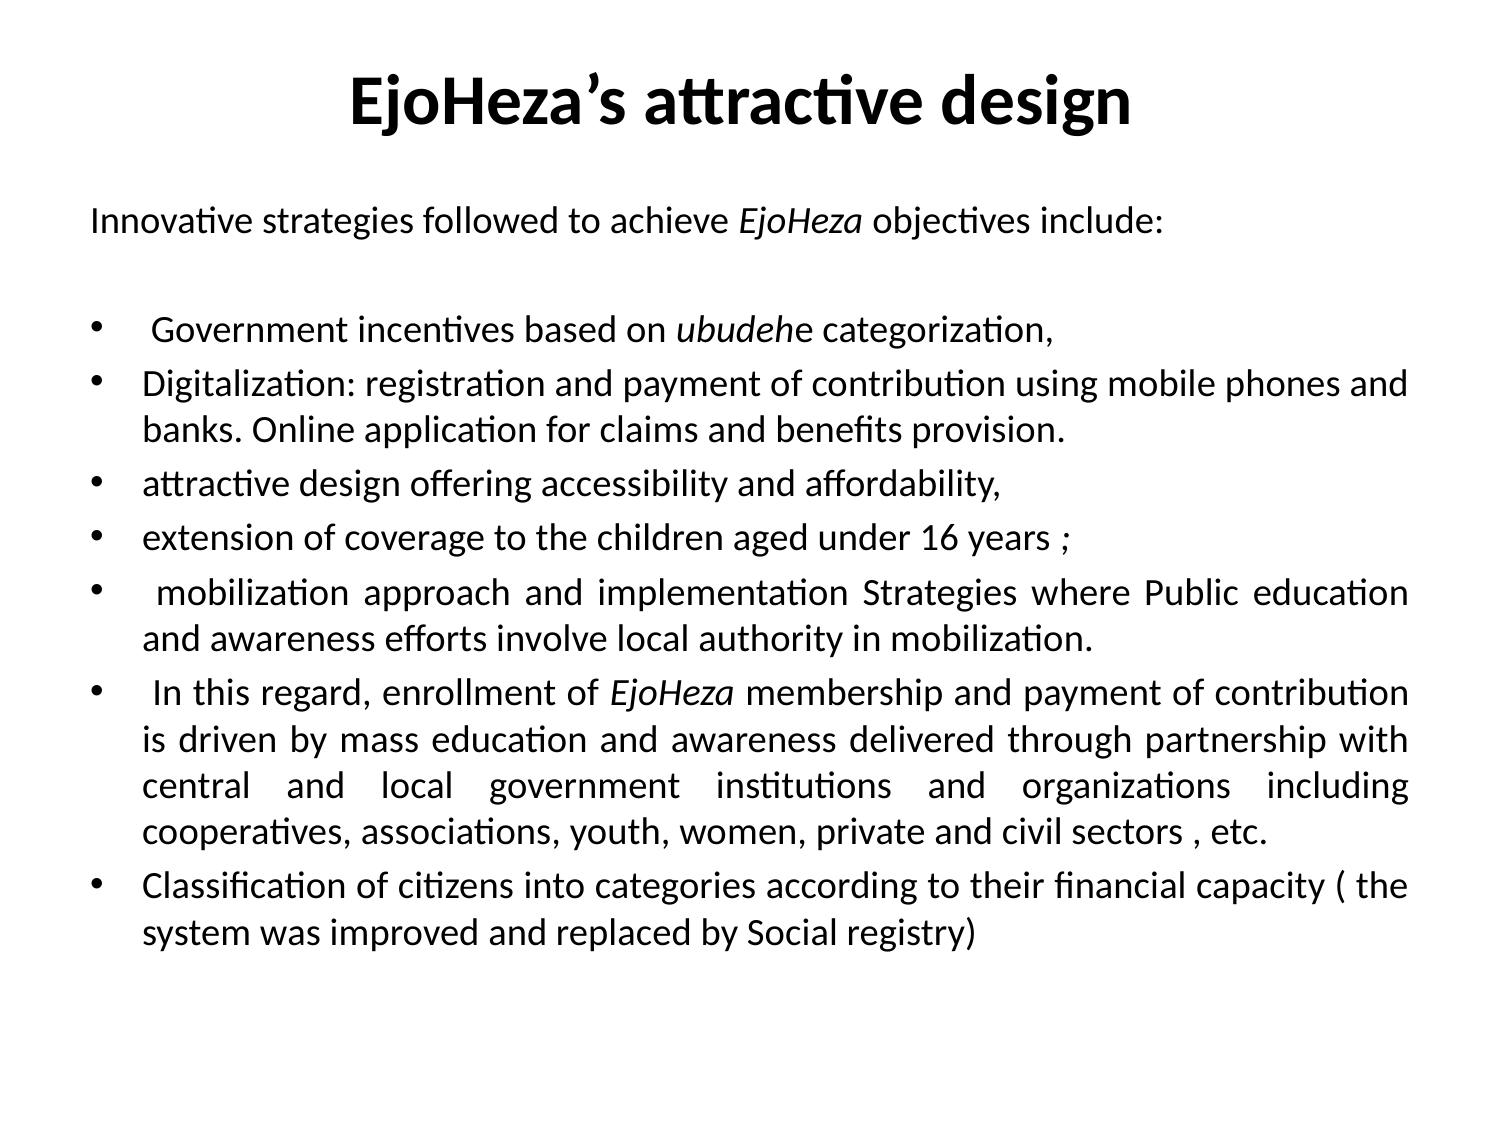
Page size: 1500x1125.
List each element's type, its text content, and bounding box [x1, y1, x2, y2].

title EjoHeza’s attractive design [75, 45, 1425, 187]
list Innovative strategies followed to achieve EjoHeza objectives include: Government incentives based on ubudehe categorization, Digitalization: registration and payment of contribution using mobile phones and banks. Online application for claims and benefits provision. attractive design offering accessibility and affordability, extension of coverage to the children aged under 16 years ; mobilization approach and implementation Strategies where Public education and awareness efforts involve local authority in mobilization. In this regard, enrollment of EjoHeza membership and payment of contribution is driven by mass education and awareness delivered through partnership with central and local government institutions and organizations including cooperatives, associations, youth, women, private and civil sectors , etc. Classification of citizens into categories according to their financial capacity ( the system was improved and replaced by Social registry) [75, 187, 1425, 975]
